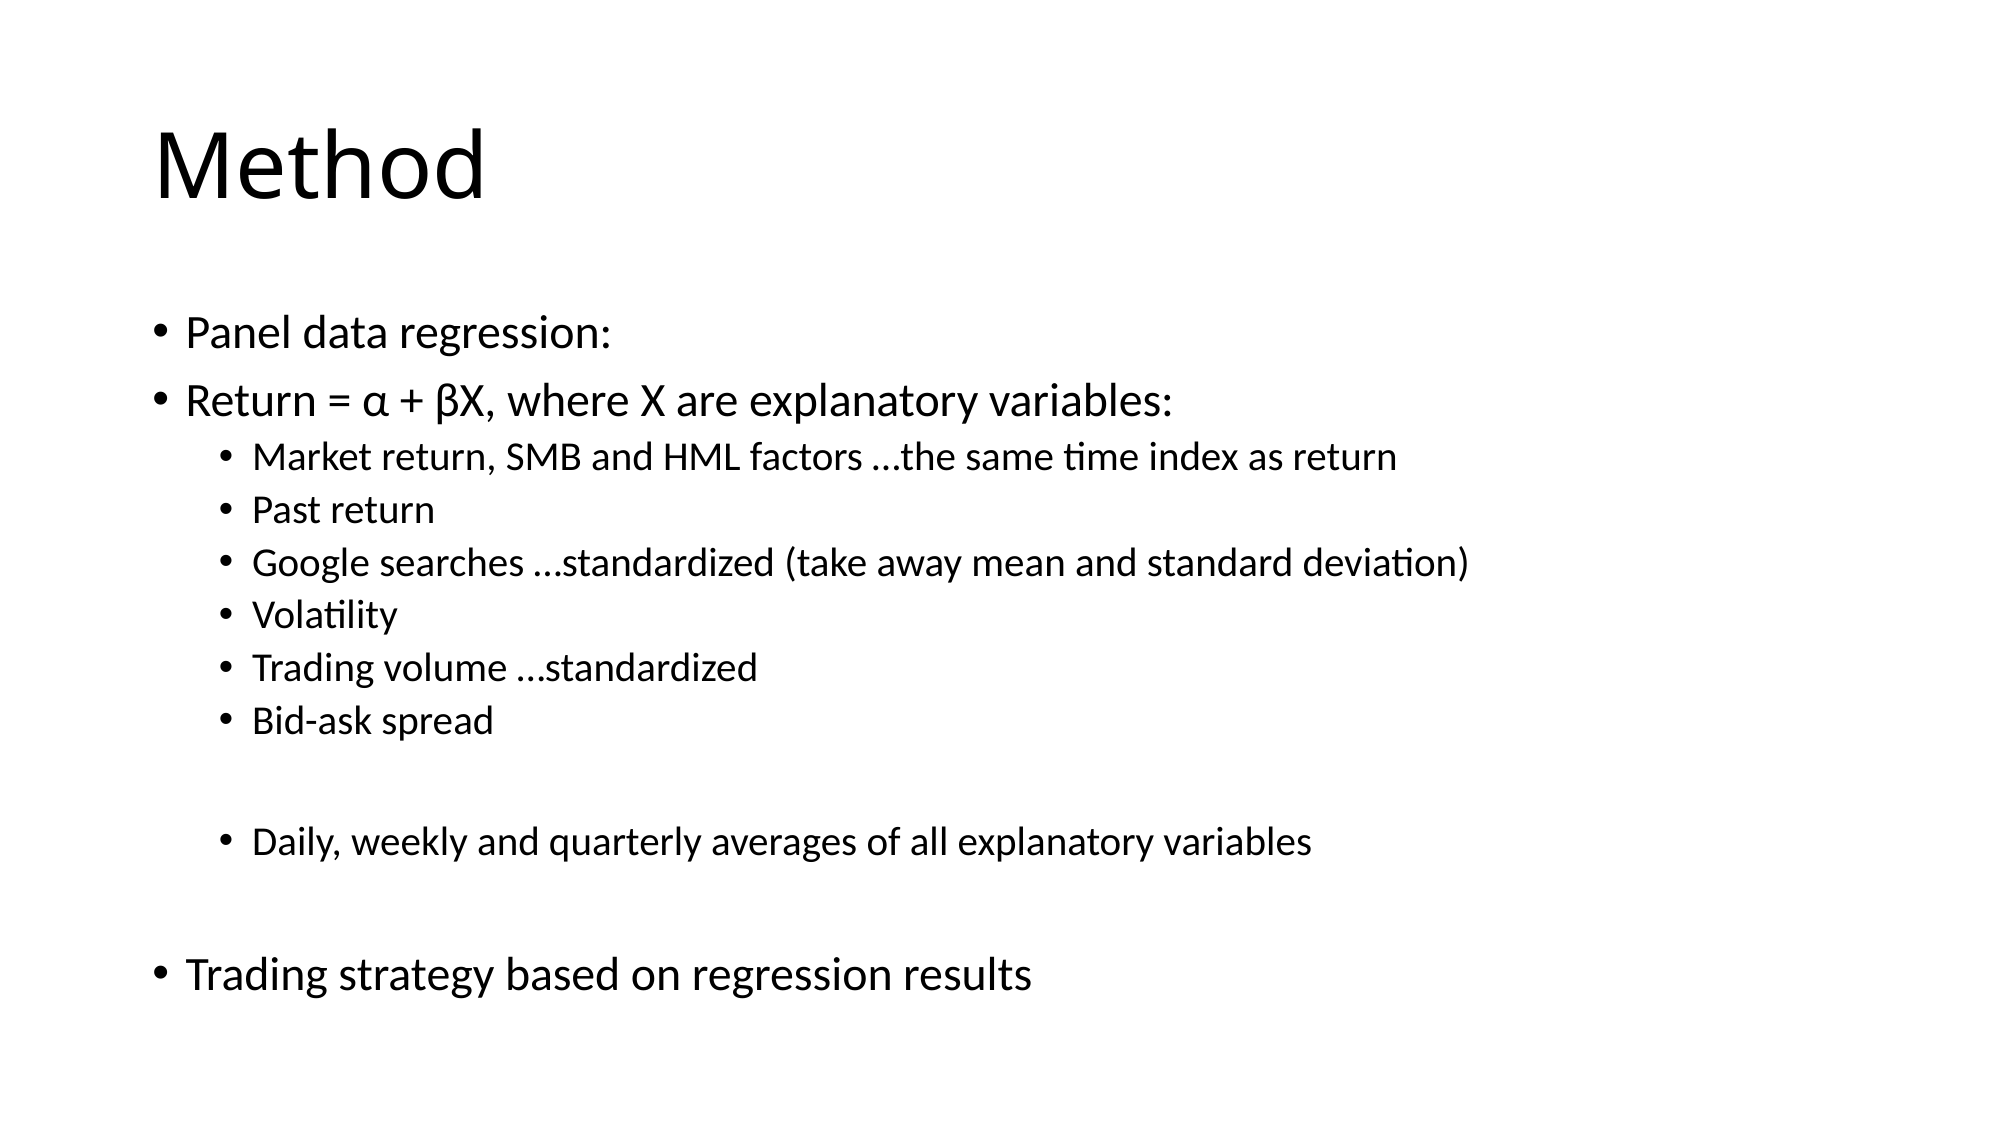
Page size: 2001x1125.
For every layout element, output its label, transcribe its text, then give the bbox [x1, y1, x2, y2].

title Method [137, 59, 1863, 278]
list Panel data regression: Return = α + βX, where X are explanatory variables: Market return, SMB and HML factors …the same time index as return Past return Google searches …standardized (take away mean and standard deviation) Volatility Trading volume …standardized Bid-ask spread Daily, weekly and quarterly averages of all explanatory variables Trading strategy based on regression results [137, 299, 1863, 1014]
